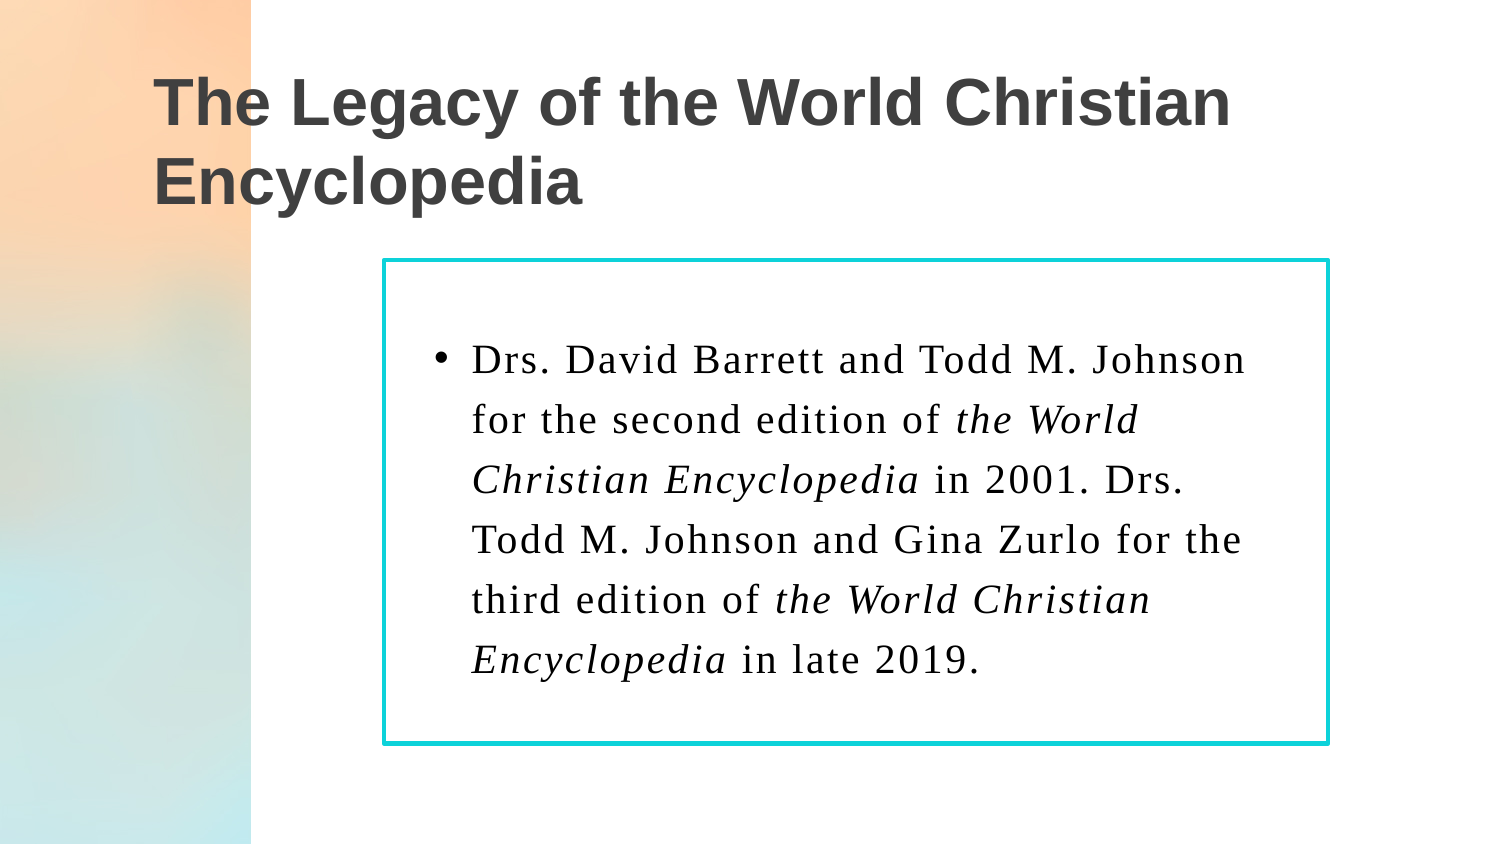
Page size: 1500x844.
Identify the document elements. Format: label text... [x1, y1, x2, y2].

text_box Drs. David Barrett and Todd M. Johnson for the second edition of the World Christian Encyclopedia in 2001. Drs. Todd M. Johnson and Gina Zurlo for the third edition of the World Christian Encyclopedia in late 2019. [419, 314, 1293, 690]
text_box [382, 258, 1330, 746]
list The Legacy of the World Christian Encyclopedia [138, 91, 1362, 186]
picture [0, 0, 1500, 844]
